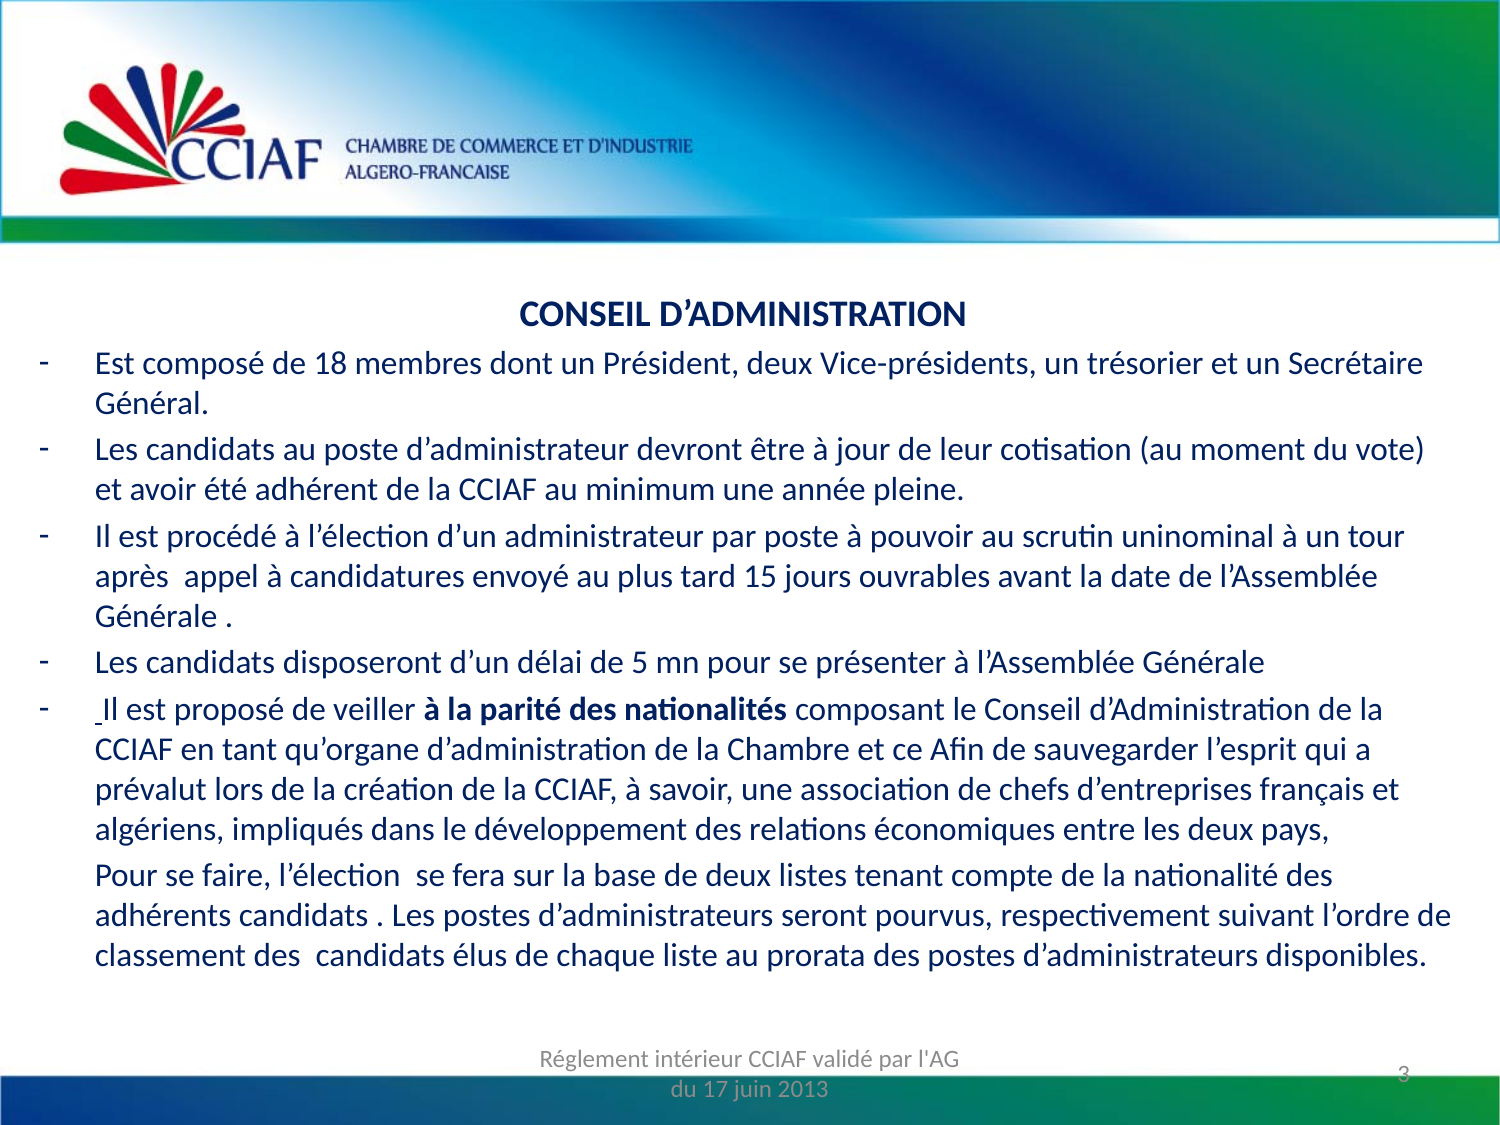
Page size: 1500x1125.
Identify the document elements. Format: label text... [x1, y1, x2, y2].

picture [610, 0, 1500, 1125]
picture [0, 0, 768, 1125]
slide_number 3 [1074, 1042, 1425, 1103]
footer Réglement intérieur CCIAF validé par l'AG du 17 juin 2013 [512, 1042, 988, 1103]
list CONSEIL D’ADMINISTRATION Est composé de 18 membres dont un Président, deux Vice-présidents, un trésorier et un Secrétaire Général. Les candidats au poste d’administrateur devront être à jour de leur cotisation (au moment du vote) et avoir été adhérent de la CCIAF au minimum une année pleine. Il est procédé à l’élection d’un administrateur par poste à pouvoir au scrutin uninominal à un tour après appel à candidatures envoyé au plus tard 15 jours ouvrables avant la date de l’Assemblée Générale . Les candidats disposeront d’un délai de 5 mn pour se présenter à l’Assemblée Générale Il est proposé de veiller à la parité des nationalités composant le Conseil d’Administration de la CCIAF en tant qu’organe d’administration de la Chambre et ce Afin de sauvegarder l’esprit qui a prévalut lors de la création de la CCIAF, à savoir, une association de chefs d’entreprises français et algériens, impliqués dans le développement des relations économiques entre les deux pays, Pour se faire, l’élection se fera sur la base de deux listes tenant compte de la nationalité des adhérents candidats . Les postes d’administrateurs seront pourvus, respectivement suivant l’ordre de classement des candidats élus de chaque liste au prorata des postes d’administrateurs disponibles. [23, 234, 1473, 1067]
